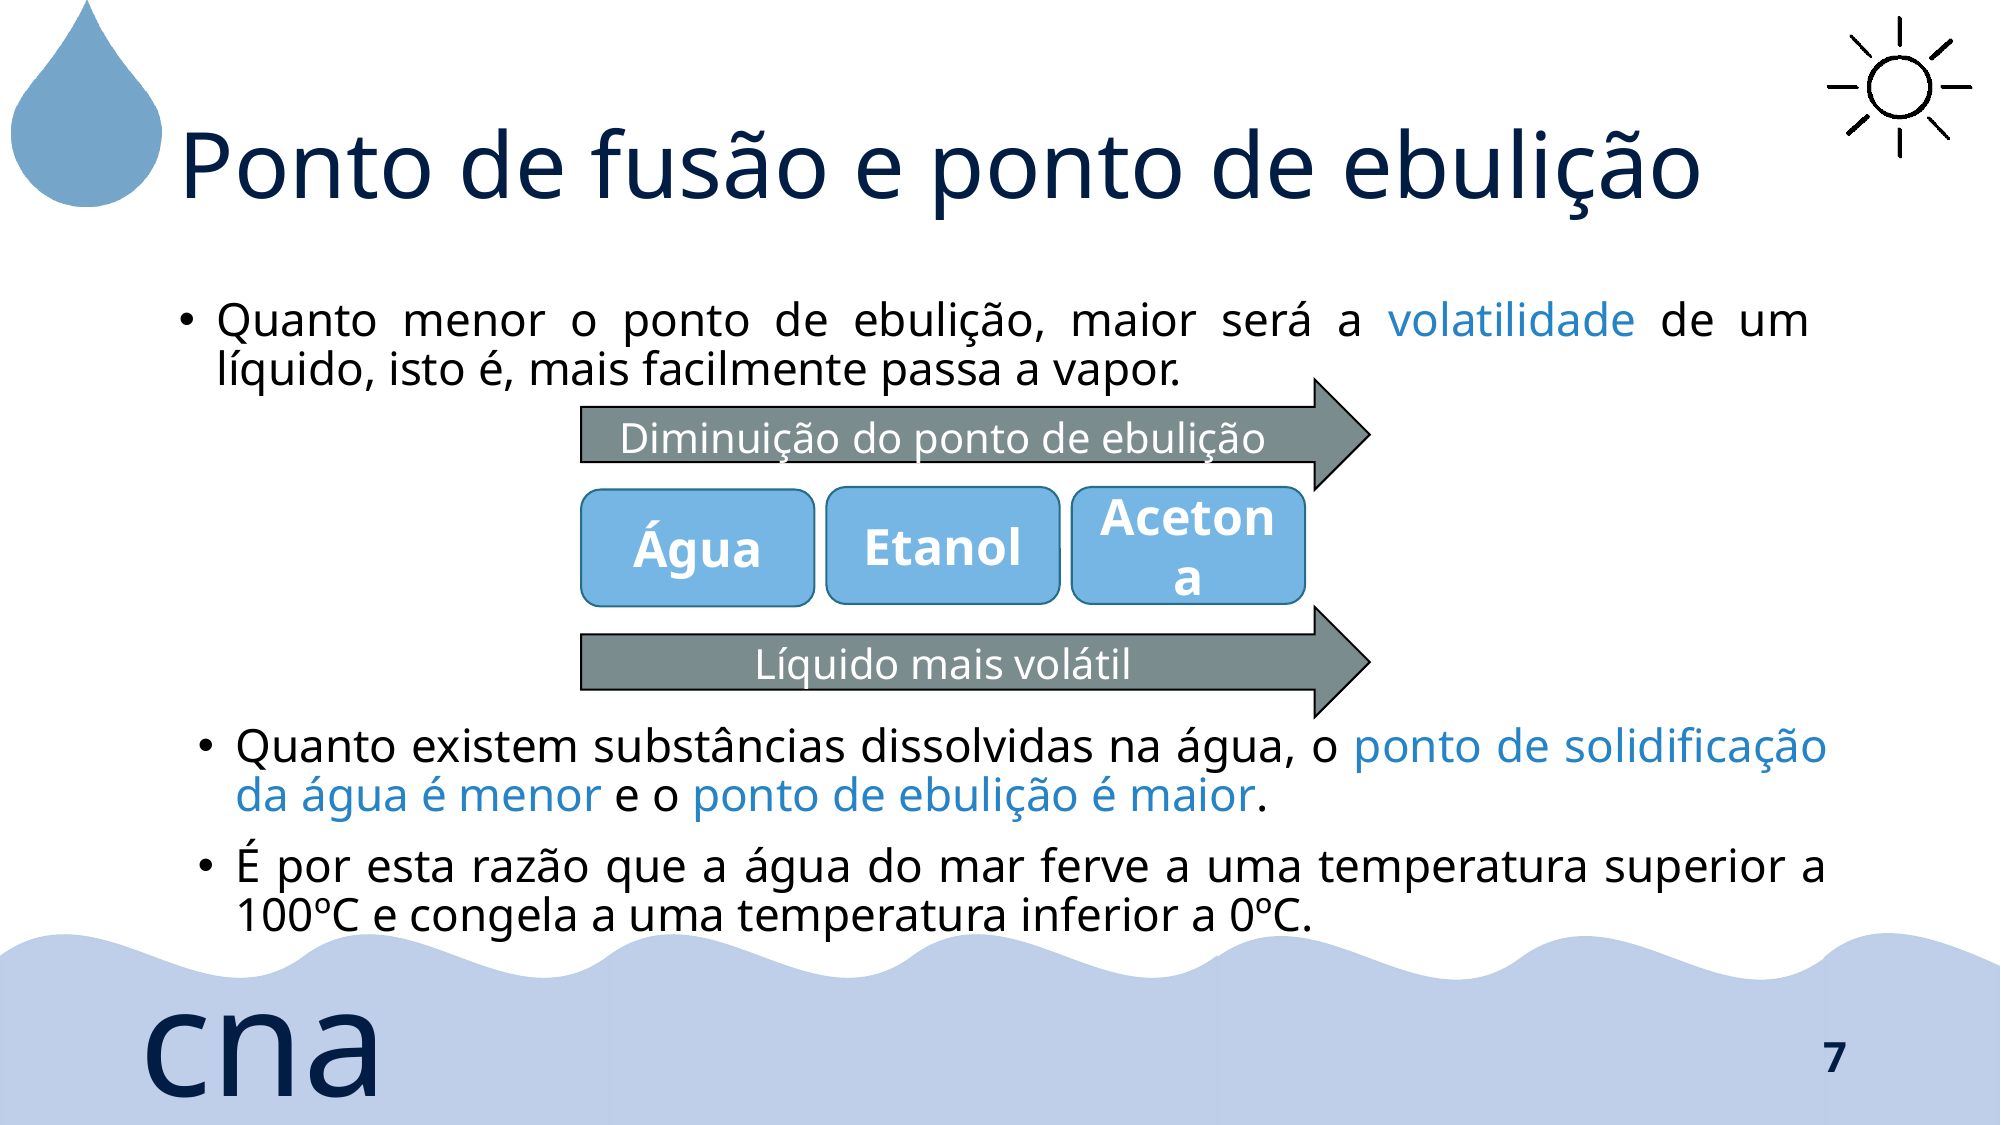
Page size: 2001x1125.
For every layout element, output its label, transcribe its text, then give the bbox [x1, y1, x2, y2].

title Ponto de fusão e ponto de ebulição [164, 59, 1863, 278]
text_box [1306, 604, 1372, 715]
picture [1824, 9, 1982, 164]
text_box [0, 934, 2000, 1125]
list Quanto menor o ponto de ebulição, maior será a volatilidade de um líquido, isto é, mais facilmente passa a vapor. [164, 289, 1825, 927]
text_box Diminuição do ponto de ebulição [581, 404, 1306, 469]
picture [0, 0, 164, 207]
text_box Etanol [825, 485, 1061, 605]
text_box Líquido mais volátil [581, 630, 1306, 696]
text_box [1306, 376, 1372, 493]
text_box Acetona [1070, 485, 1307, 605]
text_box Água [580, 488, 816, 608]
text_box Quanto existem substâncias dissolvidas na água, o ponto de solidificação da água é menor e o ponto de ebulição é maior. É por esta razão que a água do mar ferve a uma temperatura superior a 100ºC e congela a uma temperatura inferior a 0ºC. [182, 715, 1844, 934]
